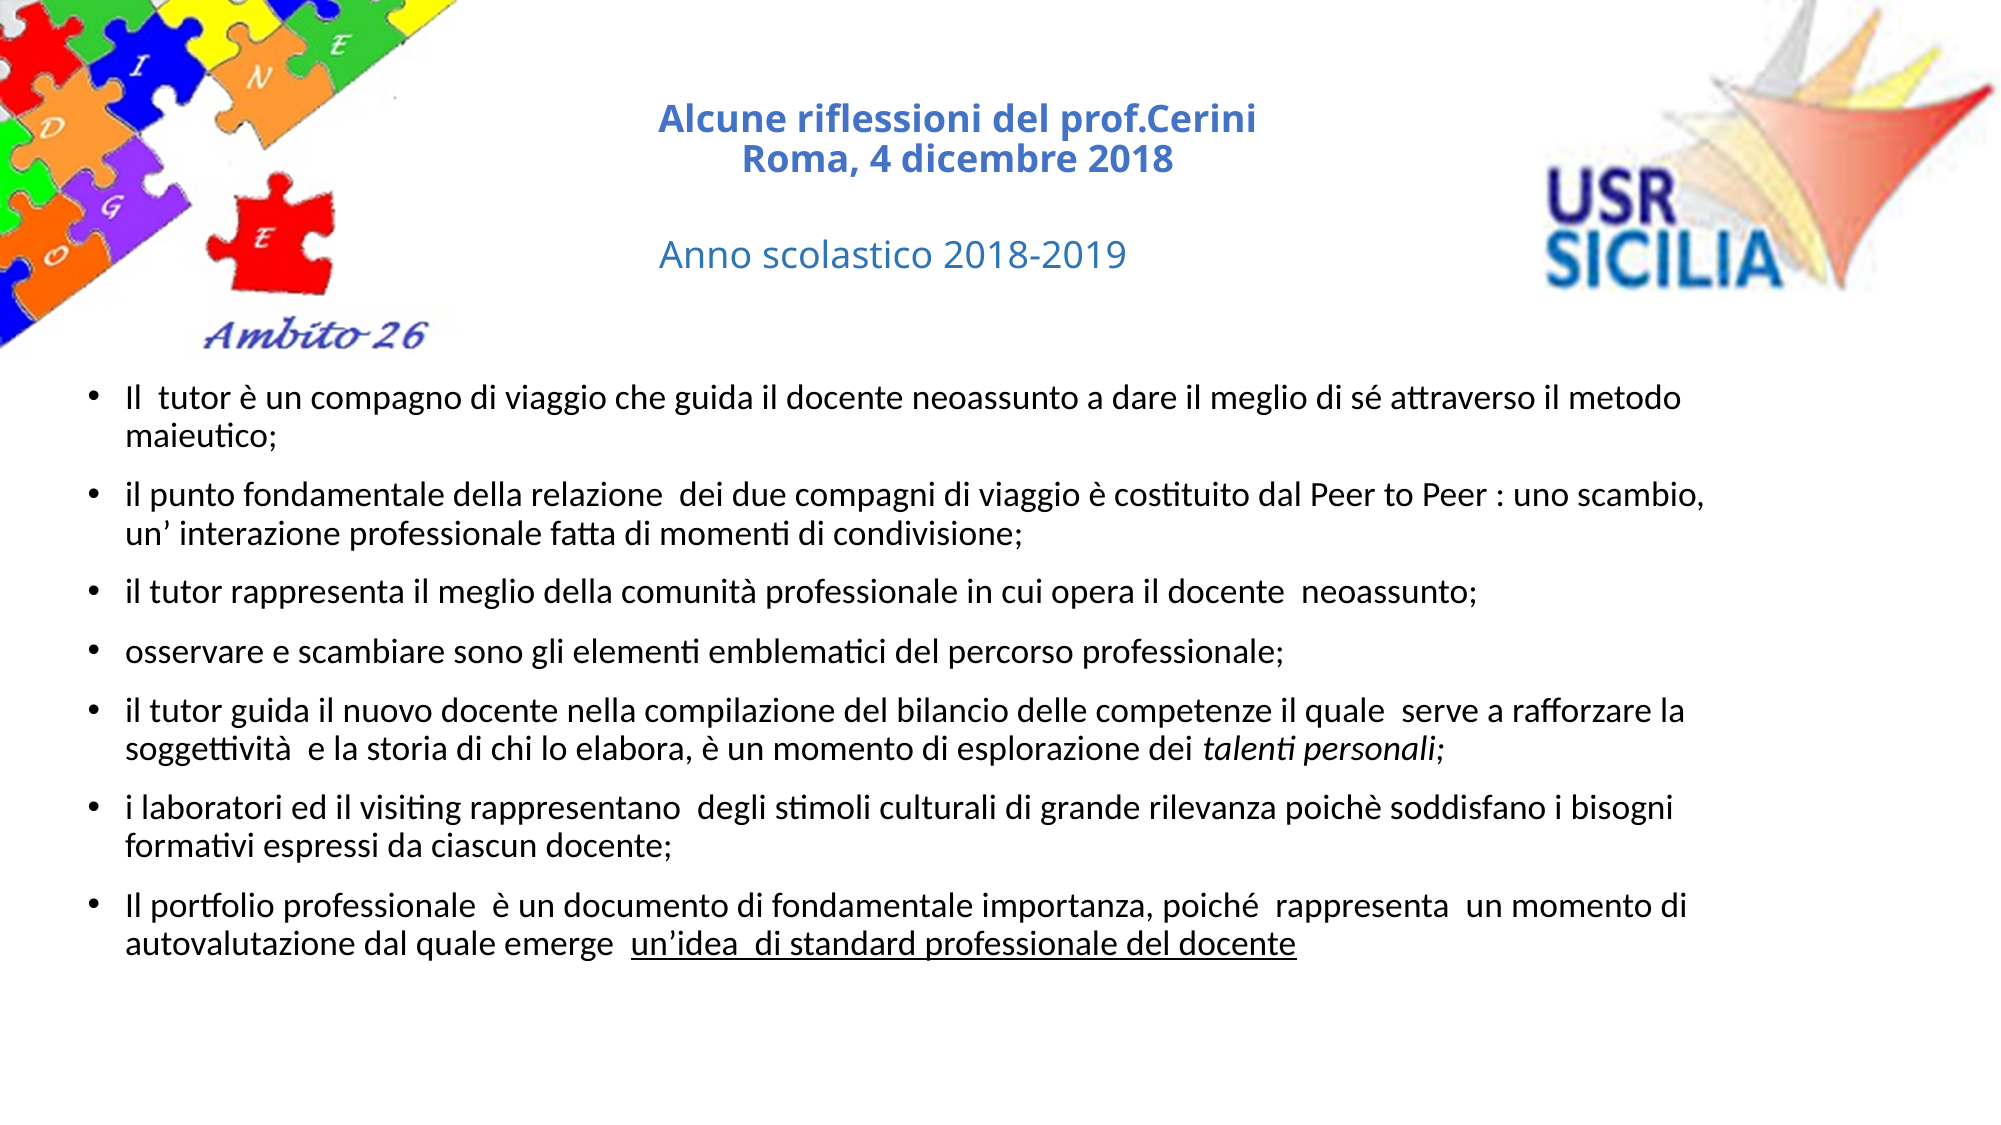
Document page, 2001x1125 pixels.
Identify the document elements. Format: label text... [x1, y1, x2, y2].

list Il tutor è un compagno di viaggio che guida il docente neoassunto a dare il meglio di sé attraverso il metodo maieutico; il punto fondamentale della relazione dei due compagni di viaggio è costituito dal Peer to Peer : uno scambio, un’ interazione professionale fatta di momenti di condivisione; il tutor rappresenta il meglio della comunità professionale in cui opera il docente neoassunto; osservare e scambiare sono gli elementi emblematici del percorso professionale; il tutor guida il nuovo docente nella compilazione del bilancio delle competenze il quale serve a rafforzare la soggettività e la storia di chi lo elabora, è un momento di esplorazione dei talenti personali; i laboratori ed il visiting rappresentano degli stimoli culturali di grande rilevanza poichè soddisfano i bisogni formativi espressi da ciascun docente; Il portfolio professionale è un documento di fondamentale importanza, poiché rappresenta un momento di autovalutazione dal quale emerge un’idea di standard professionale del docente [72, 371, 1743, 1065]
picture [1516, 0, 2000, 304]
text_box Anno scolastico 2018-2019 [644, 223, 1143, 284]
title Alcune riflessioni del prof.Cerini Roma, 4 dicembre 2018 [466, 25, 1488, 234]
picture [0, 0, 466, 354]
